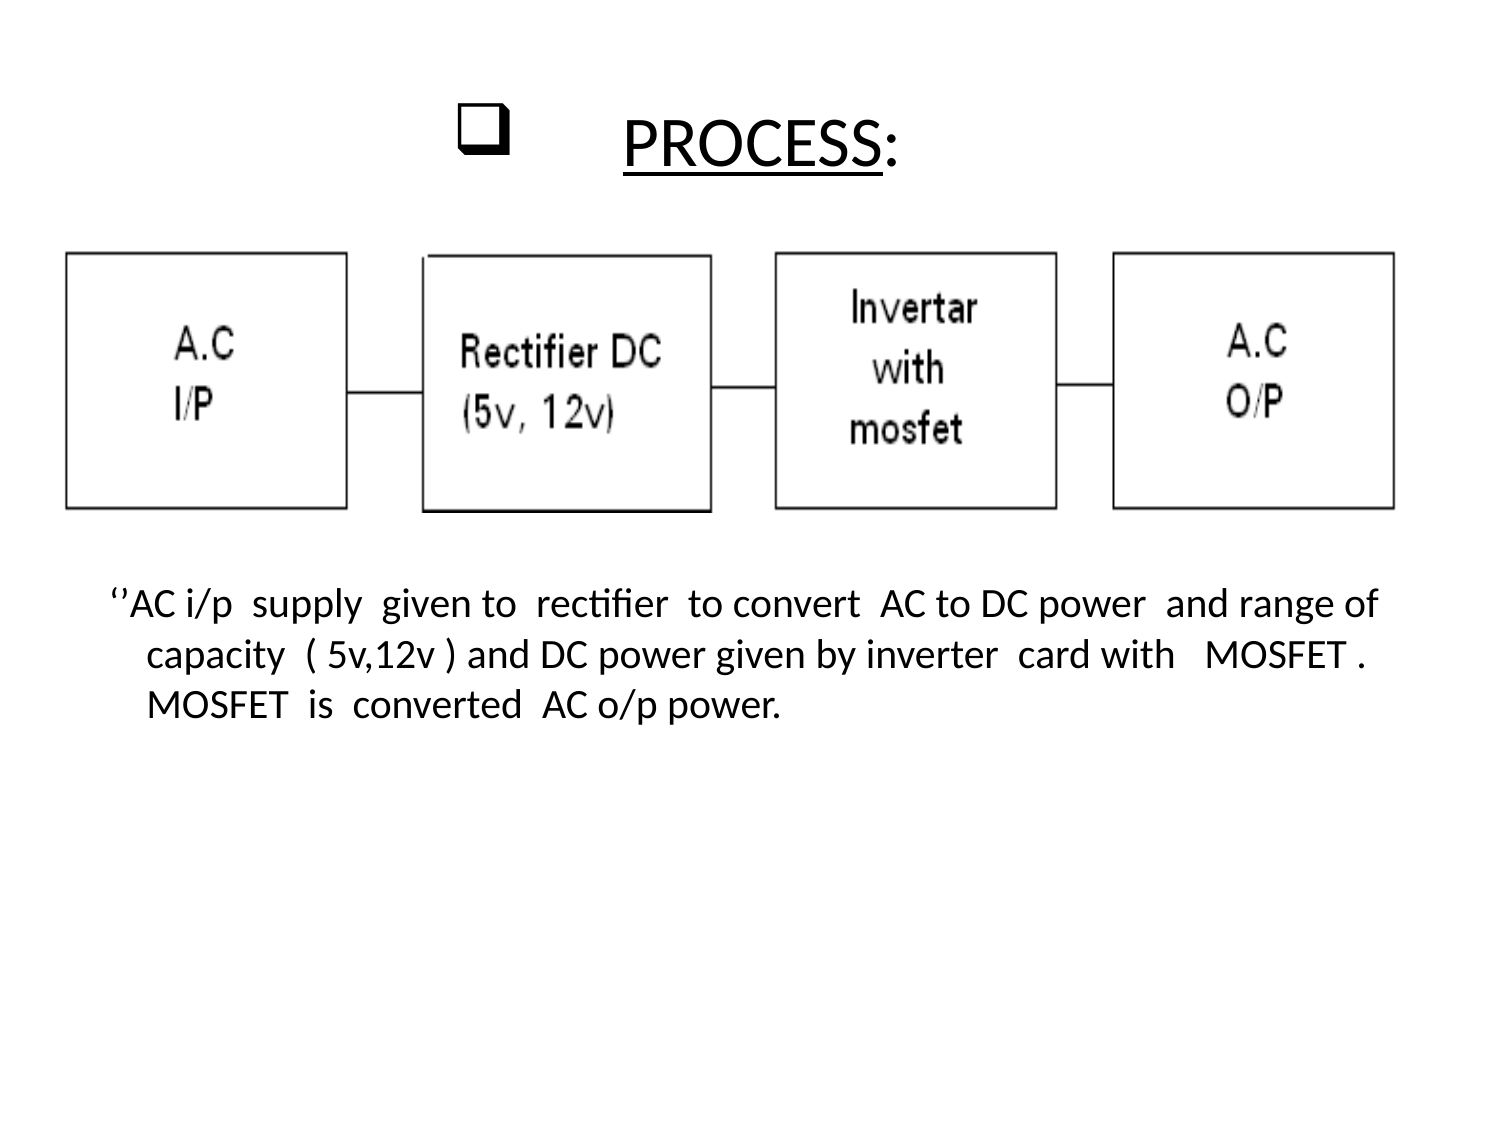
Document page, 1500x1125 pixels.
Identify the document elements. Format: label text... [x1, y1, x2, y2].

picture [62, 237, 1401, 513]
list ‘’AC i/p supply given to rectifier to convert AC to DC power and range of capacity ( 5v,12v ) and DC power given by inverter card with MOSFET . MOSFET is converted AC o/p power. [75, 200, 1500, 1020]
title PROCESS: [62, 87, 1413, 236]
